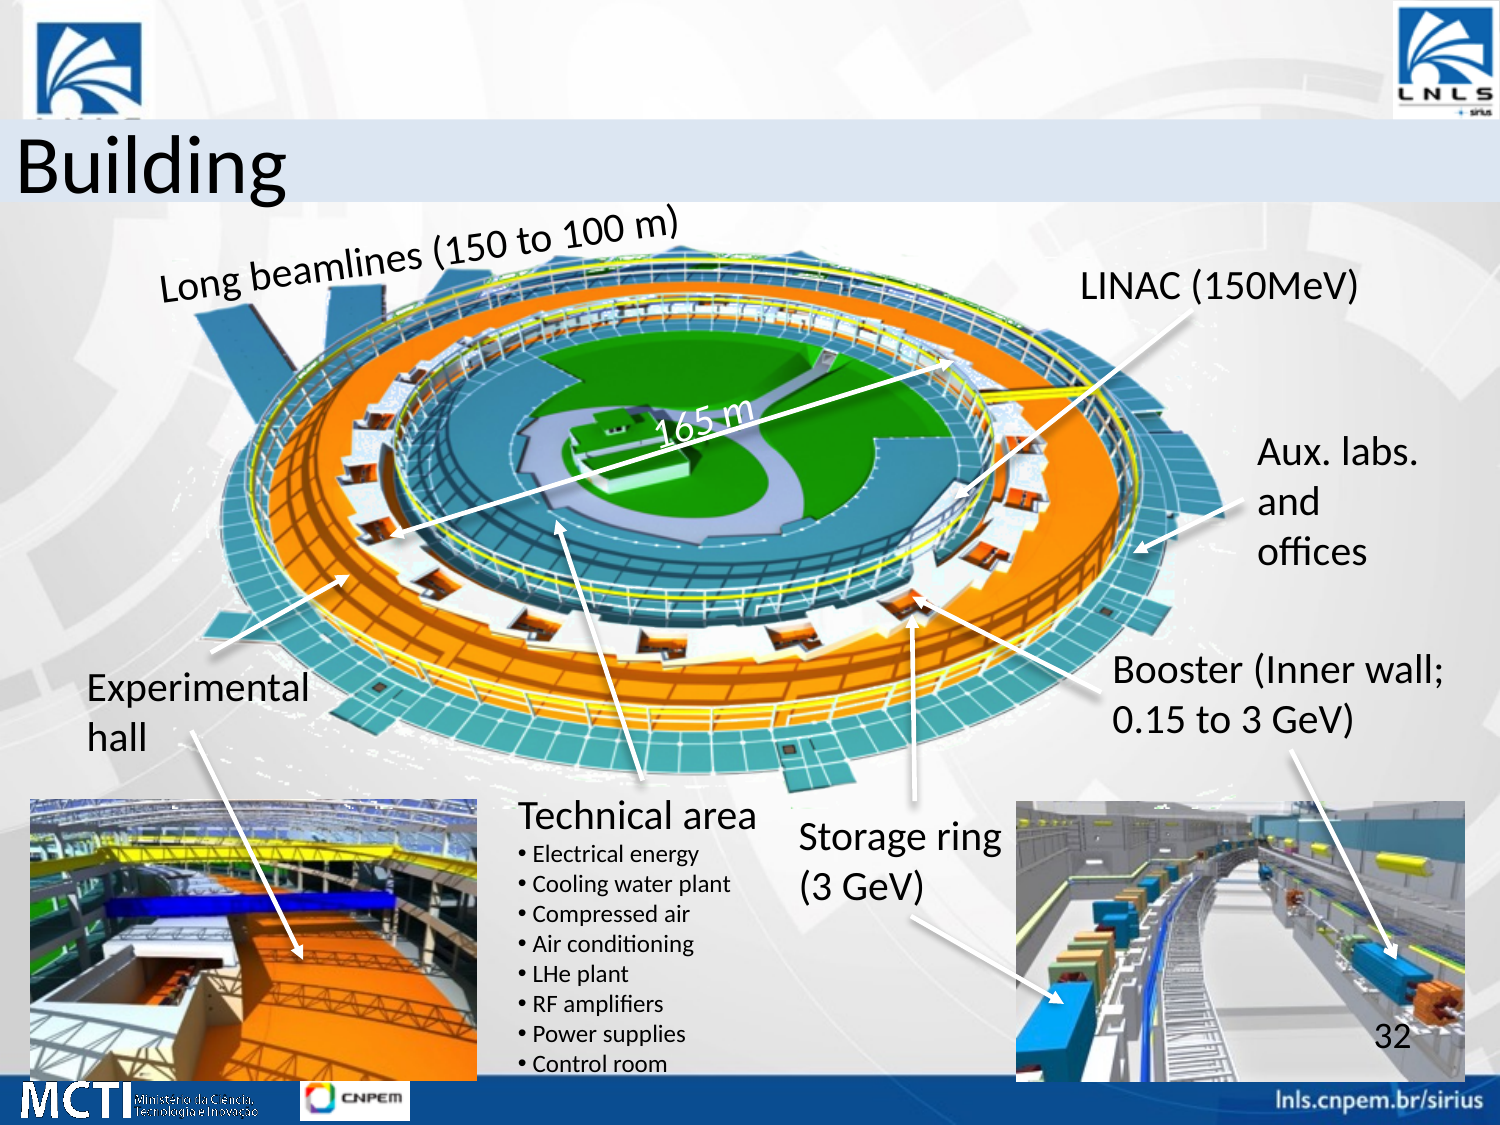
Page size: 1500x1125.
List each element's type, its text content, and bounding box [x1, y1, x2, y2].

picture [0, 202, 1500, 1125]
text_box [1132, 499, 1244, 554]
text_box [71, 213, 1477, 1125]
picture [0, 0, 1500, 119]
text_box Building [0, 119, 1500, 202]
